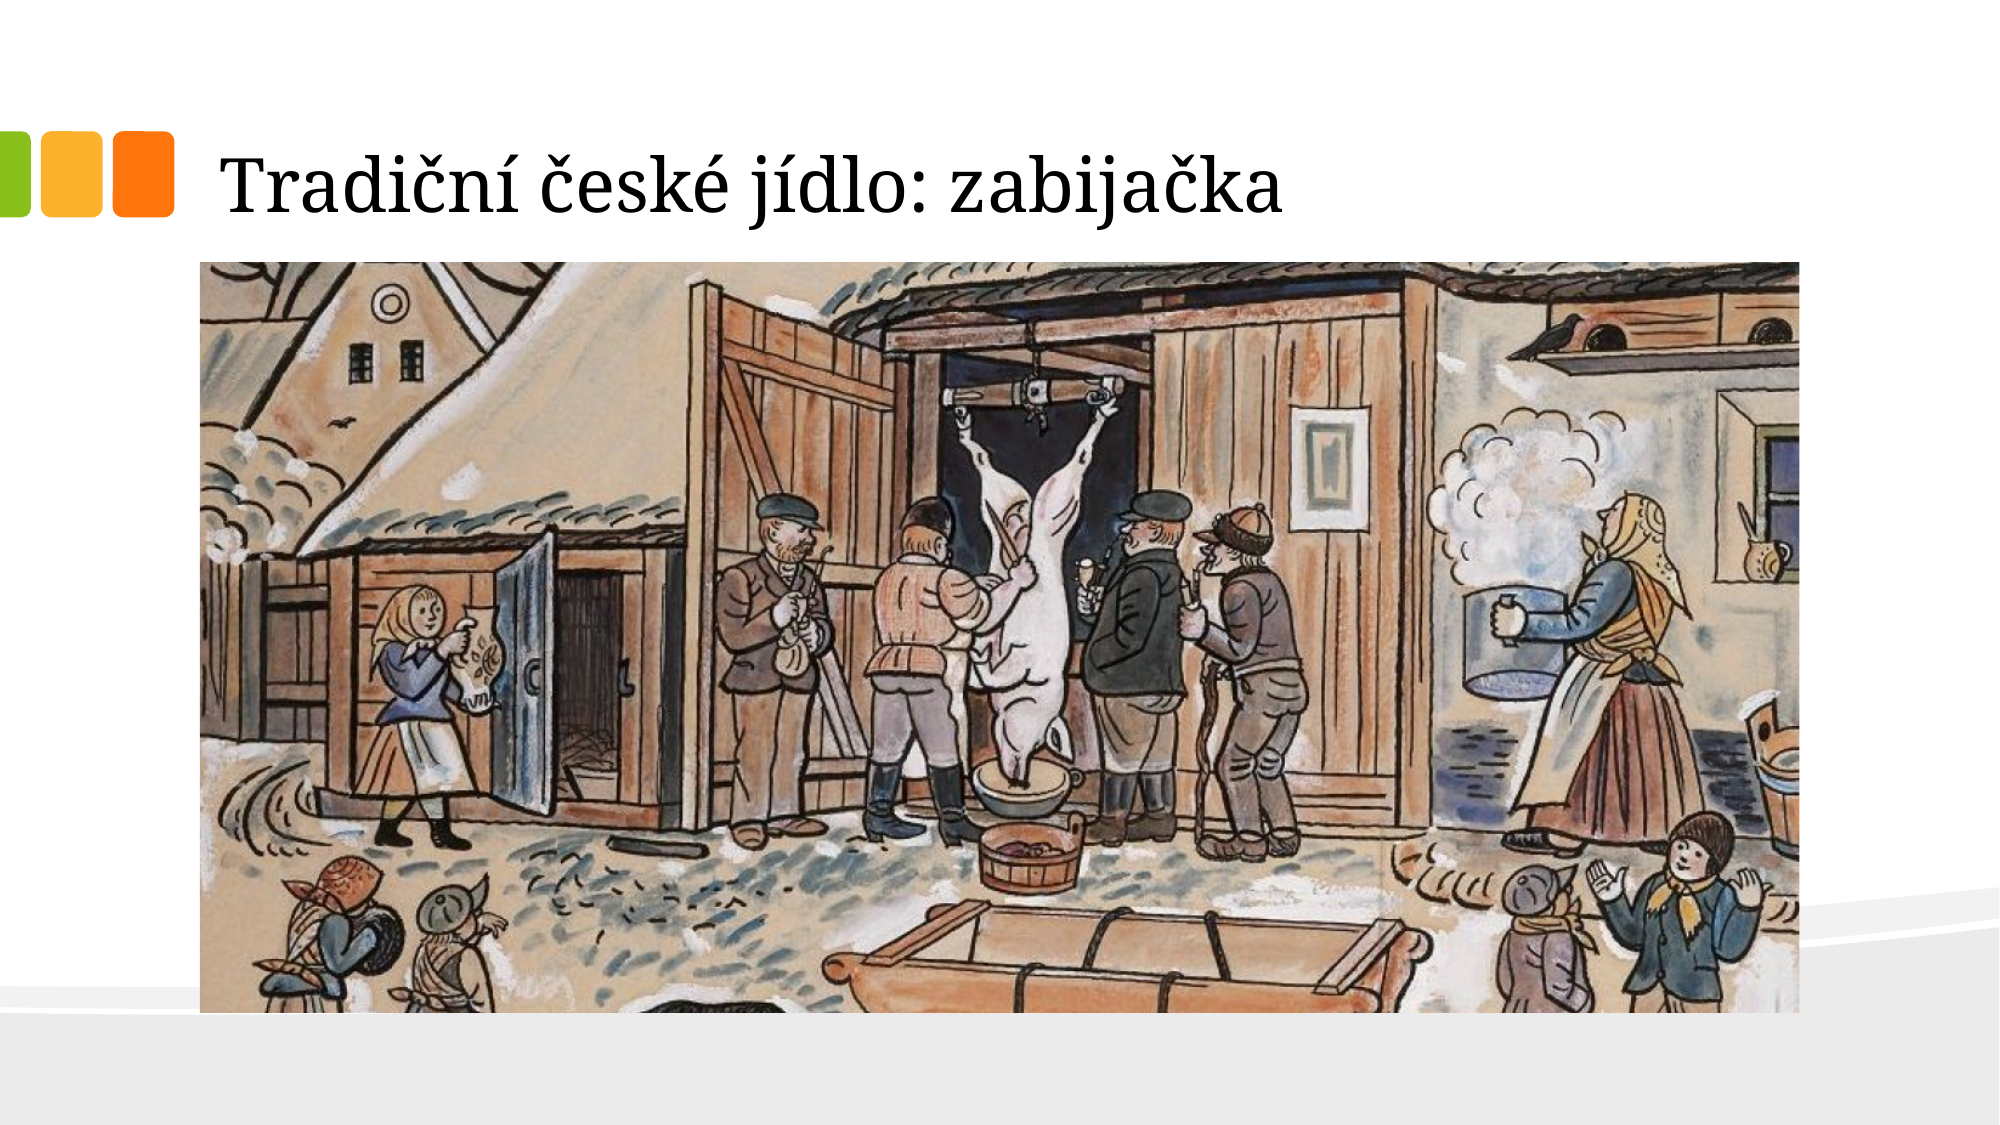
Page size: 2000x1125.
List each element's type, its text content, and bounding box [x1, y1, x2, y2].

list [199, 262, 1800, 1013]
title Tradiční české jídlo: zabijačka [199, 24, 1800, 238]
